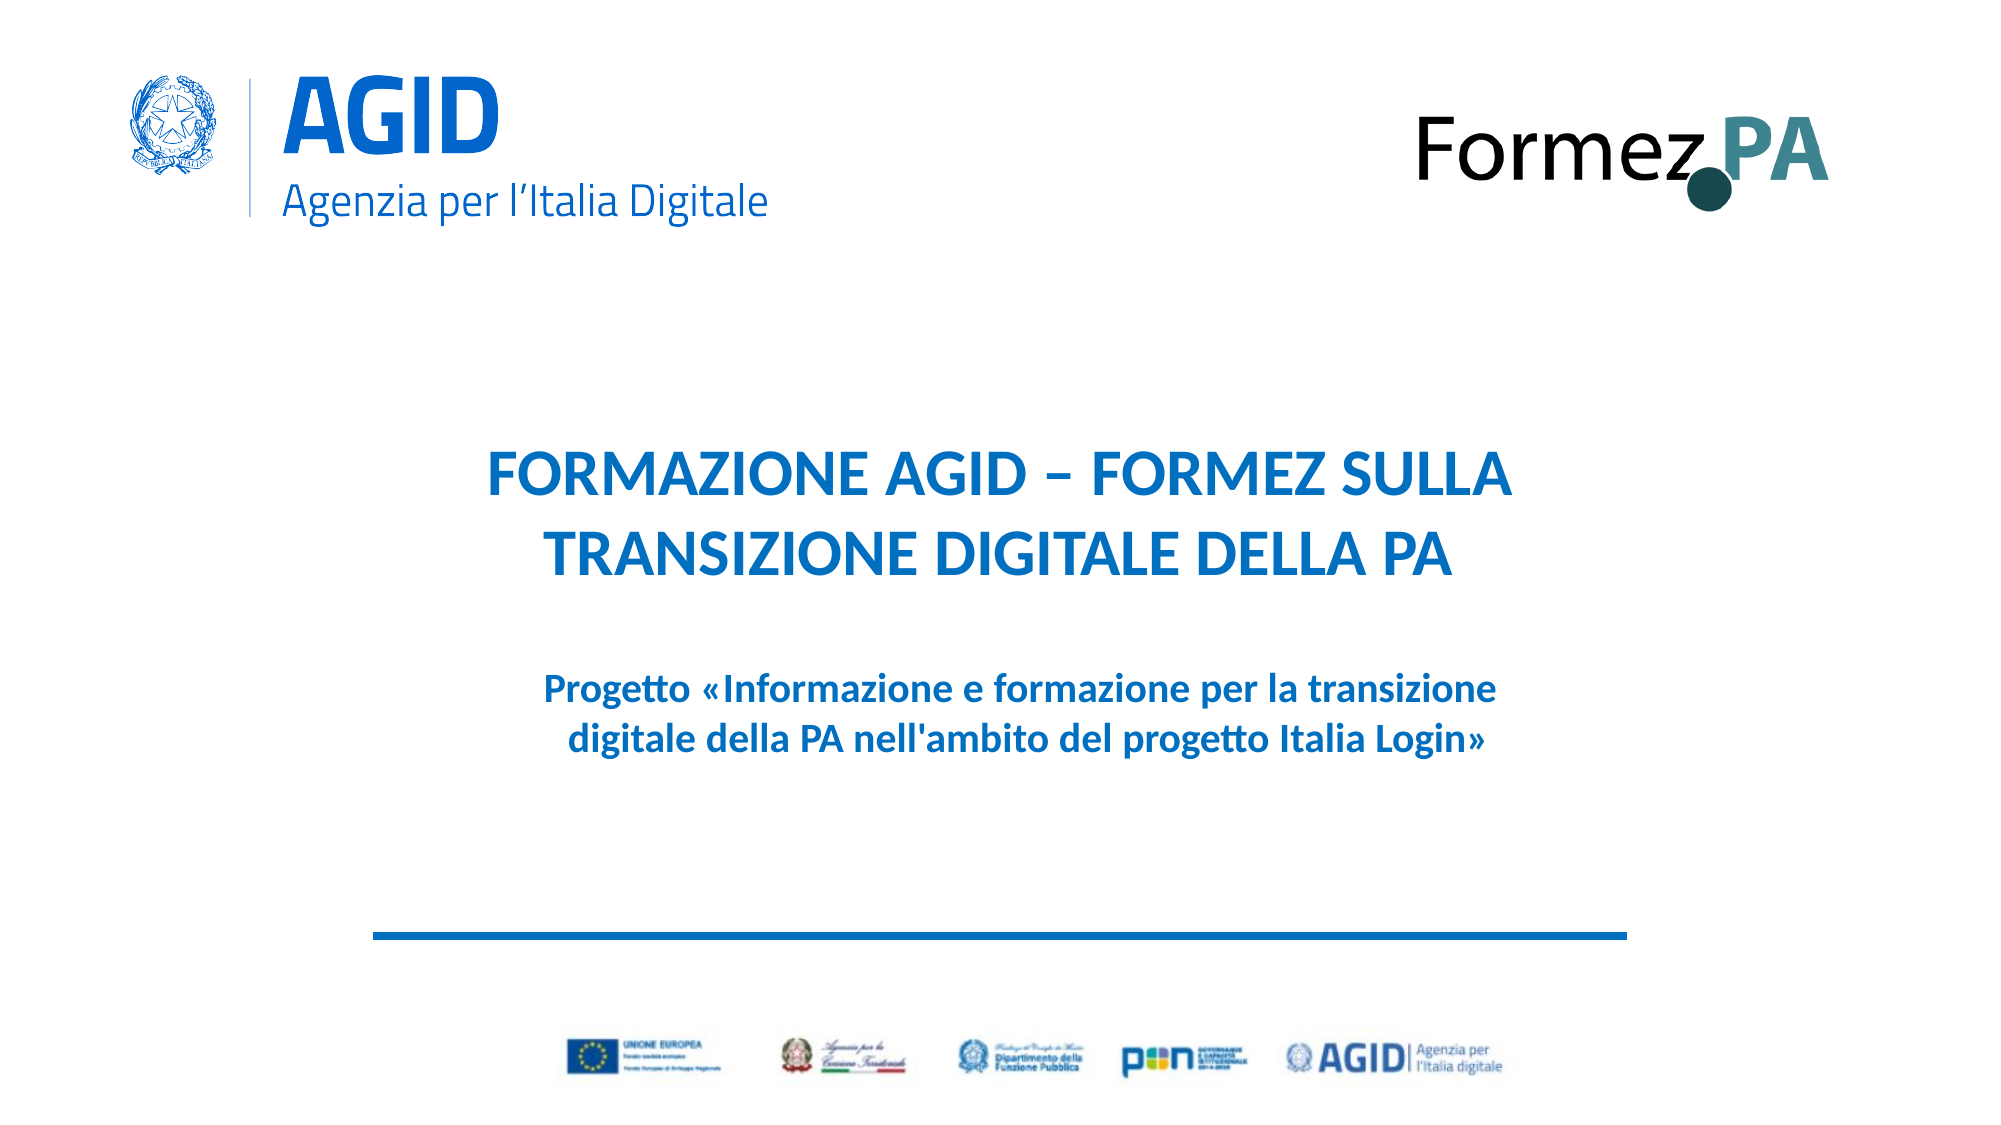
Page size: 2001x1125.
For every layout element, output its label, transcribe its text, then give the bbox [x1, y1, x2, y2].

text_box FORMAZIONE AGID – FORMEZ SULLA TRANSIZIONE DIGITALE DELLA PA [485, 426, 1576, 589]
picture [130, 75, 767, 227]
text_box Progetto «Informazione e formazione per la transizione digitale della PA nell'ambito del progetto Italia Login» [538, 658, 1501, 761]
picture [1412, 109, 1836, 216]
picture [438, 1005, 1562, 1111]
